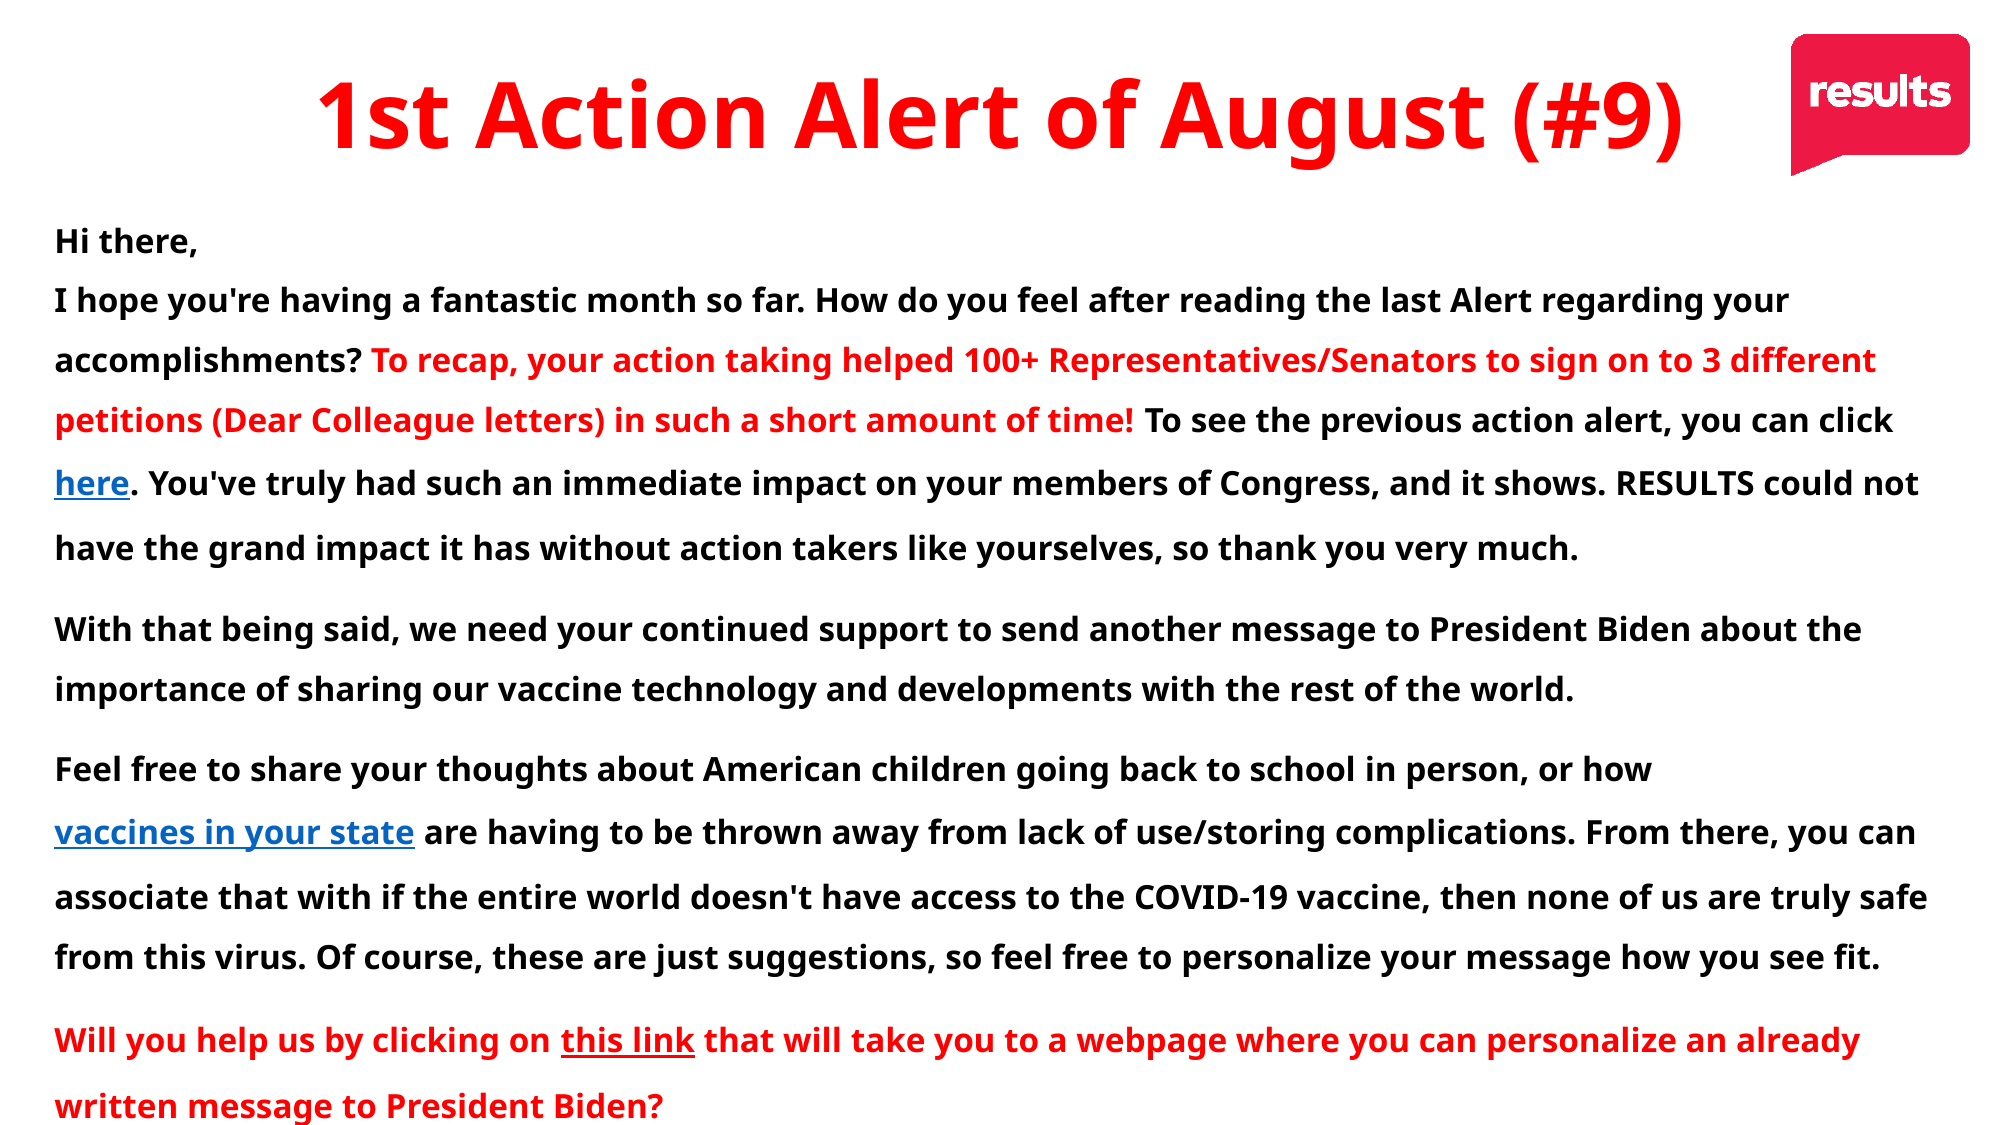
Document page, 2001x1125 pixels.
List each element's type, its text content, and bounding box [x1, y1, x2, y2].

list Hi there, I hope you're having a fantastic month so far. How do you feel after reading the last Alert regarding your accomplishments? To recap, your action taking helped 100+ Representatives/Senators to sign on to 3 different petitions (Dear Colleague letters) in such a short amount of time! To see the previous action alert, you can click here. You've truly had such an immediate impact on your members of Congress, and it shows. RESULTS could not have the grand impact it has without action takers like yourselves, so thank you very much. With that being said, we need your continued support to send another message to President Biden about the importance of sharing our vaccine technology and developments with the rest of the world. Feel free to share your thoughts about American children going back to school in person, or how vaccines in your state are having to be thrown away from lack of use/storing complications. From there, you can associate that with if the entire world doesn't have access to the COVID-19 vaccine, then none of us are truly safe from this virus. Of course, these are just suggestions, so feel free to personalize your message how you see fit. Will you help us by clicking on this link that will take you to a webpage where you can personalize an already written message to President Biden? [39, 192, 1979, 1067]
title 1st Action Alert of August (#9) [137, 59, 1863, 192]
picture [1791, 34, 1970, 176]
